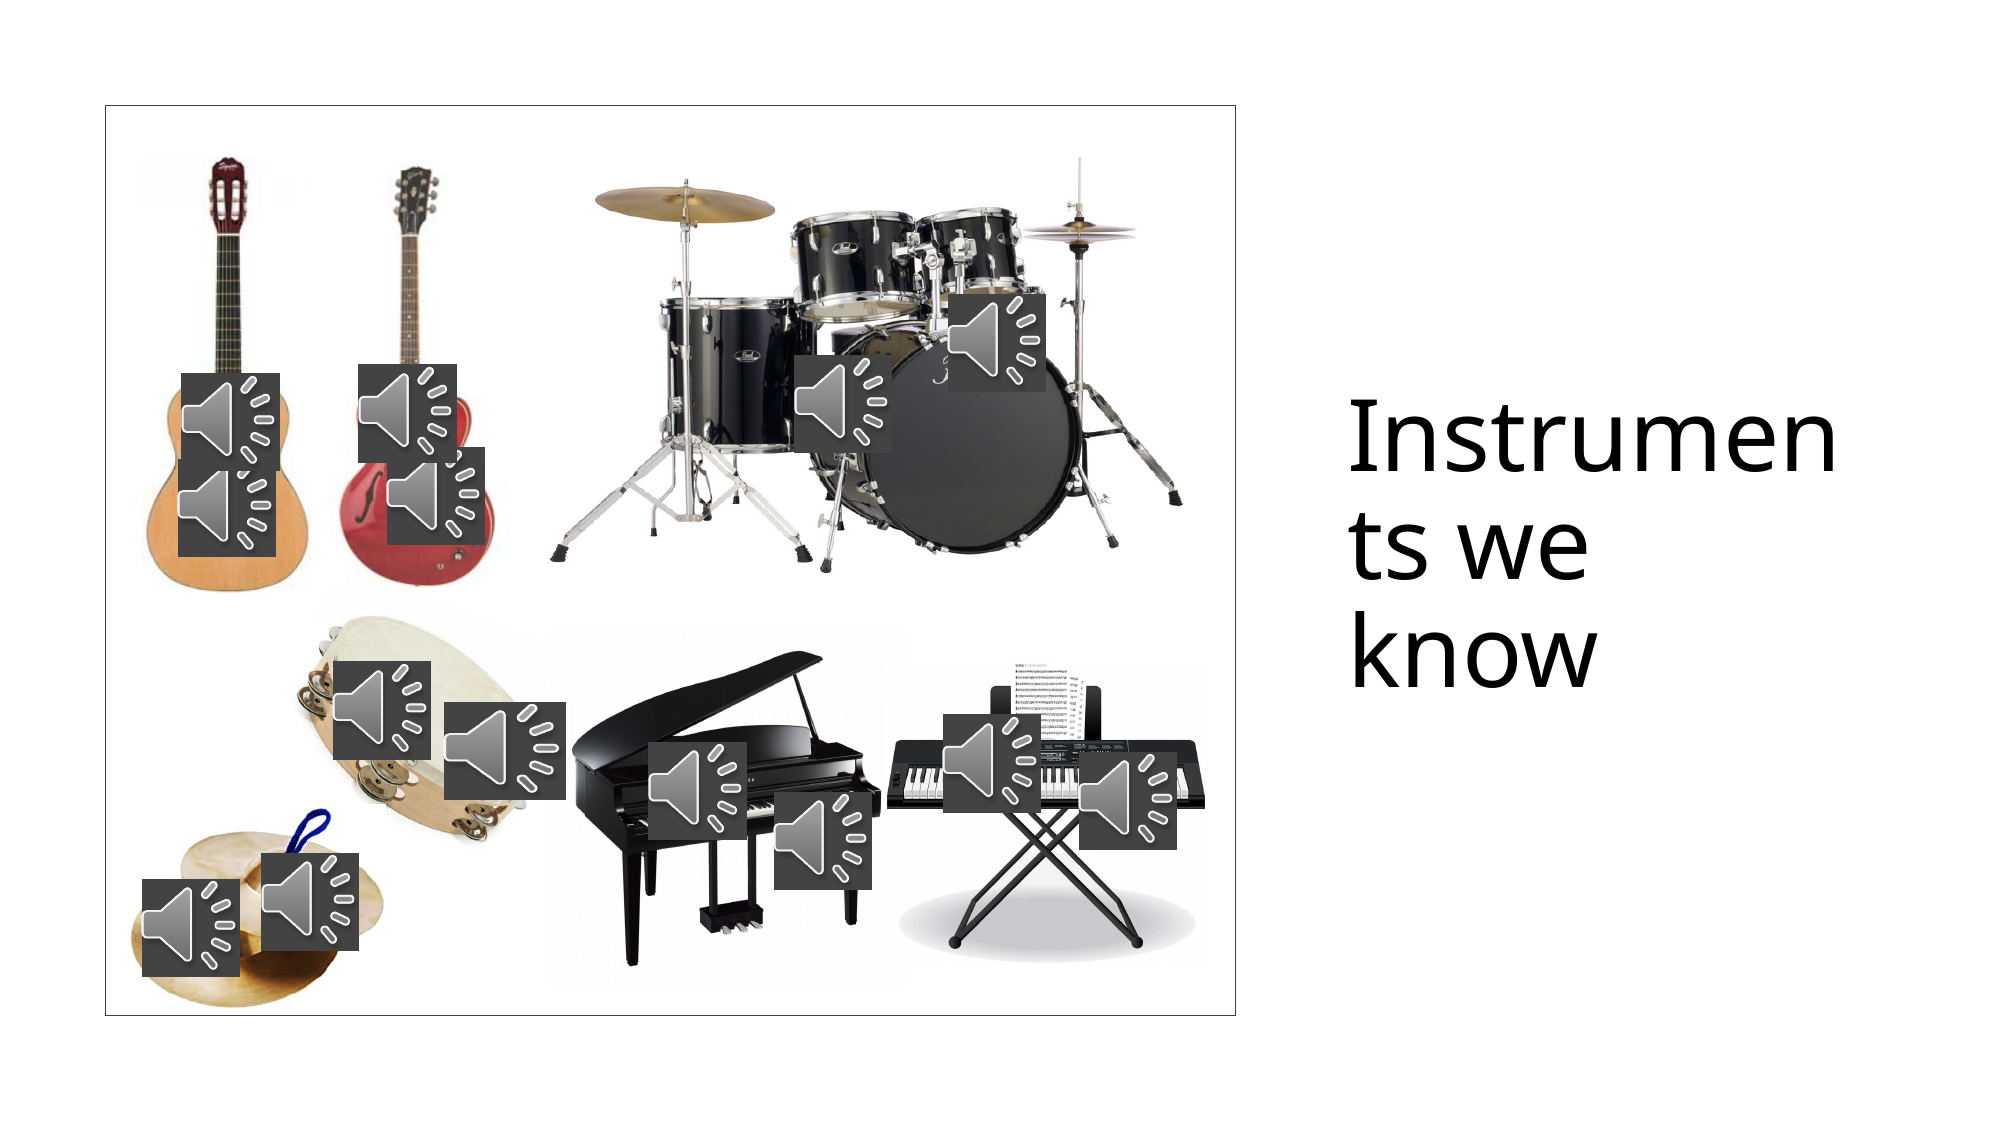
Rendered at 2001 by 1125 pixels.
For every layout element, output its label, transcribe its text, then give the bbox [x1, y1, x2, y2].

picture [128, 157, 1208, 1009]
picture [513, 157, 1221, 579]
title Instruments we know [1331, 157, 1863, 937]
picture [328, 151, 510, 588]
text_box [105, 105, 1236, 1016]
